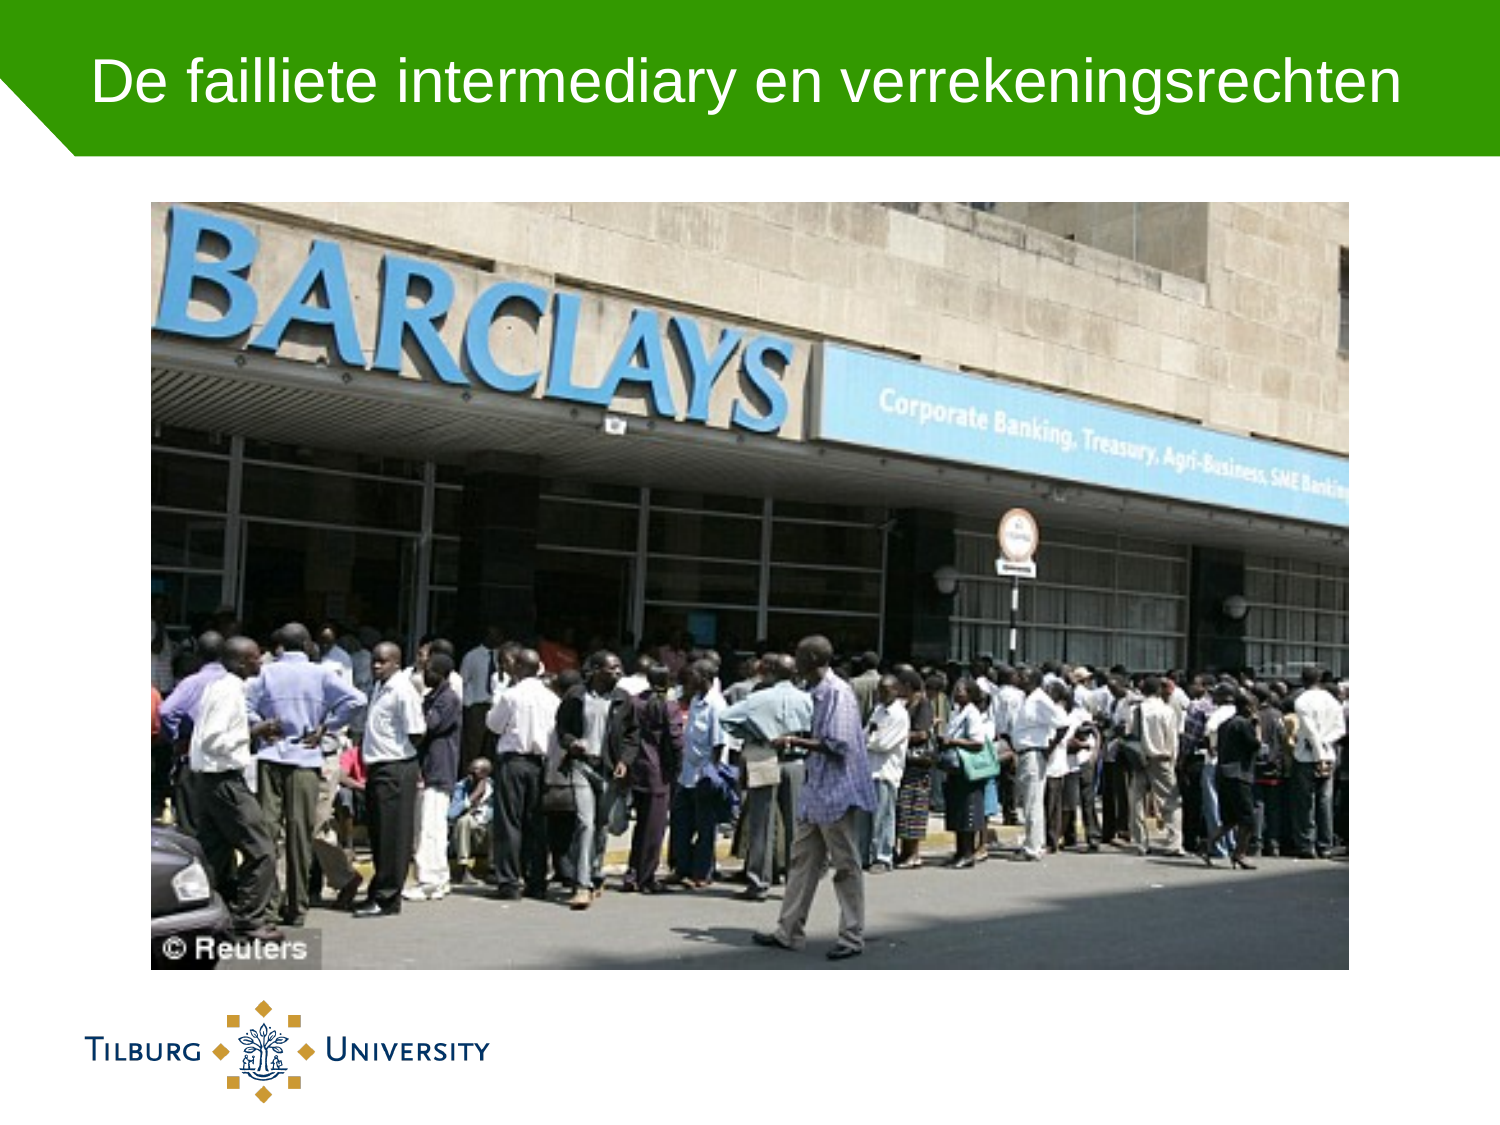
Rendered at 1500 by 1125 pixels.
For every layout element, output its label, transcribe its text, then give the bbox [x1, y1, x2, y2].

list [151, 202, 1349, 971]
picture [78, 994, 495, 1111]
title De failliete intermediary en verrekeningsrechten [74, 0, 1426, 157]
